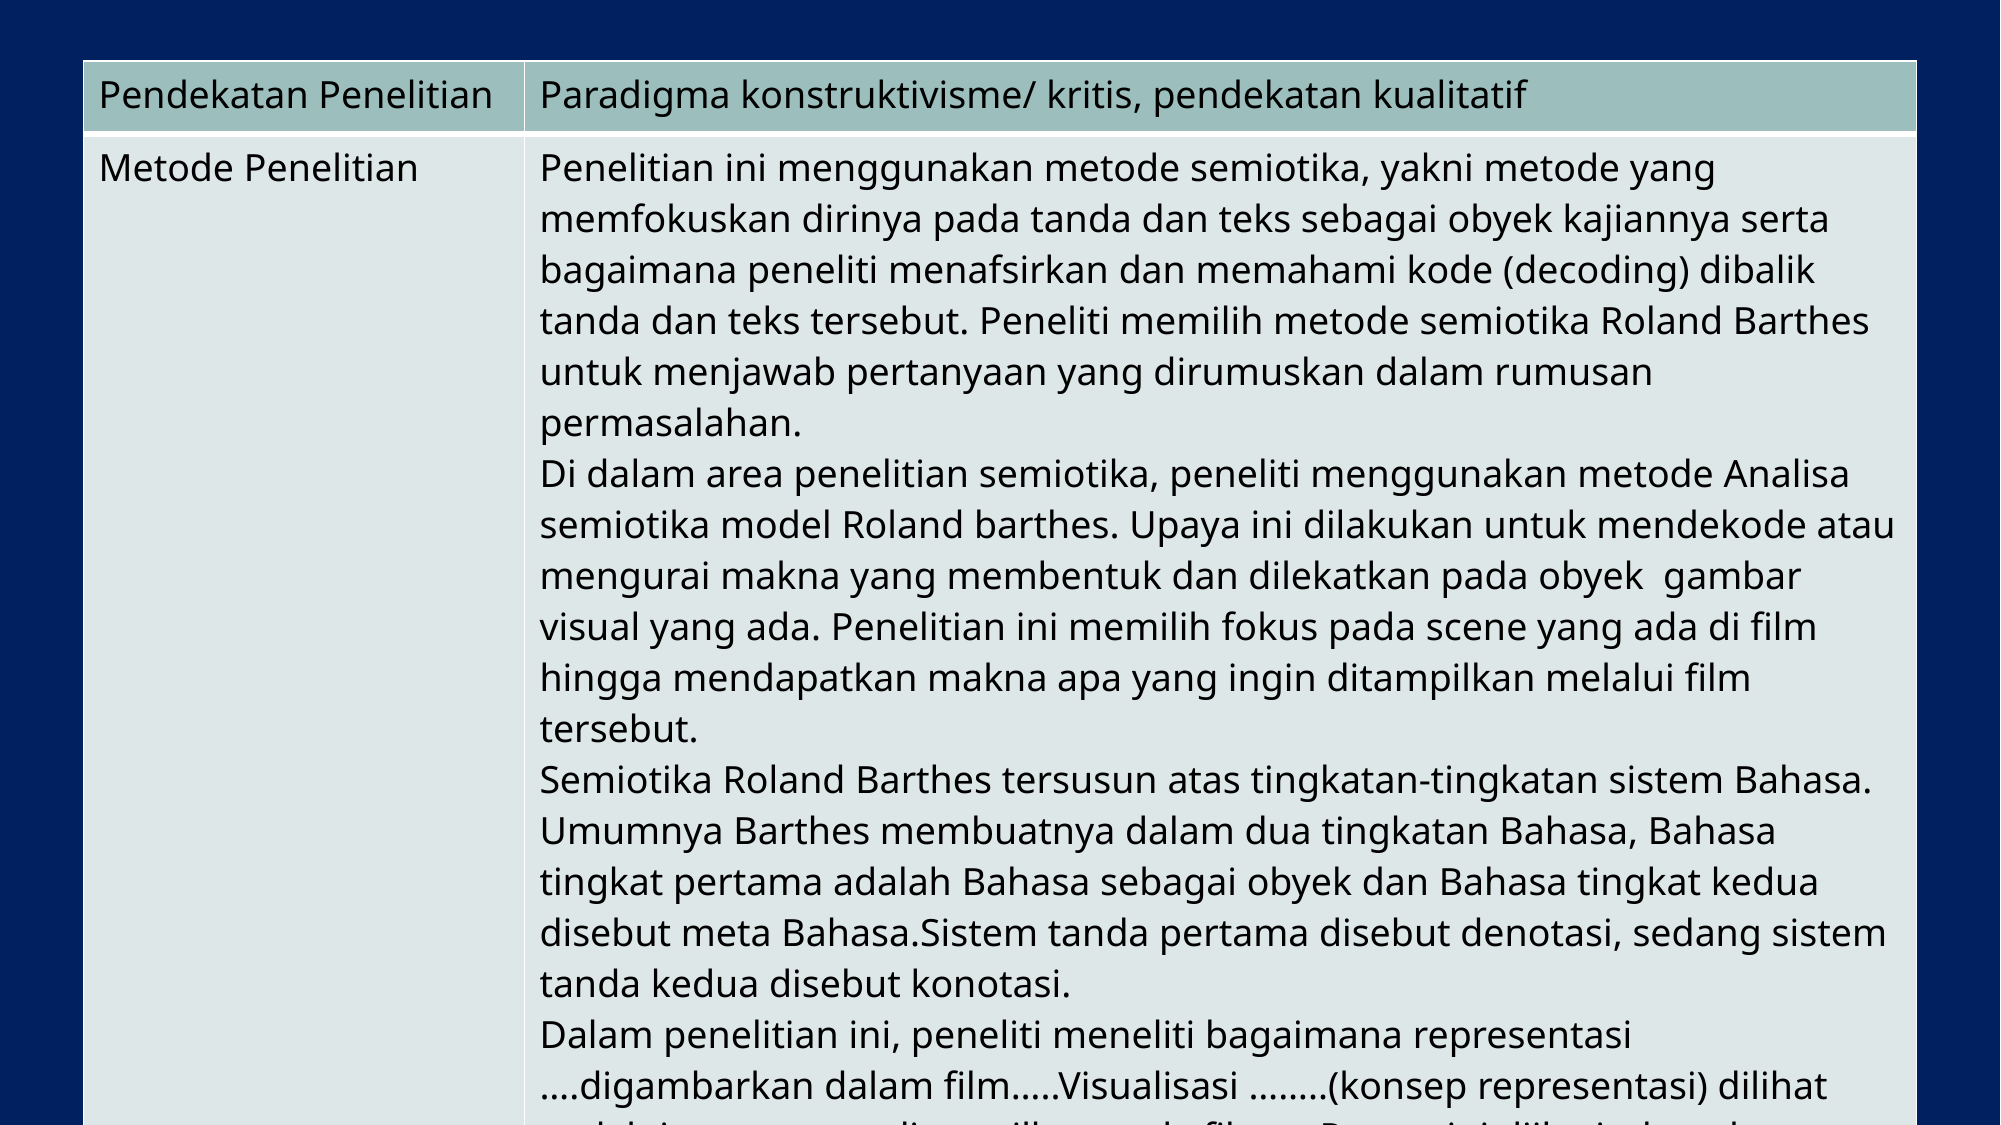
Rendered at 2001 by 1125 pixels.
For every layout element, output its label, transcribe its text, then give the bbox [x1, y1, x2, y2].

table_header Paradigma konstruktivisme/ kritis, pendekatan kualitatif [525, 62, 1916, 131]
table_header Pendekatan Penelitian [84, 62, 524, 131]
table_cell Penelitian ini menggunakan metode semiotika, yakni metode yang memfokuskan dirinya pada tanda dan teks sebagai obyek kajiannya serta bagaimana peneliti menafsirkan dan memahami kode (decoding) dibalik tanda dan teks tersebut. Peneliti memilih metode semiotika Roland Barthes untuk menjawab pertanyaan yang dirumuskan dalam rumusan permasalahan. Di dalam area penelitian semiotika, peneliti menggunakan metode Analisa semiotika model Roland barthes. Upaya ini dilakukan untuk mendekode atau mengurai makna yang membentuk dan dilekatkan pada obyek gambar visual yang ada. Penelitian ini memilih fokus pada scene yang ada di film hingga mendapatkan makna apa yang ingin ditampilkan melalui film tersebut. Semiotika Roland Barthes tersusun atas tingkatan-tingkatan sistem Bahasa. Umumnya Barthes membuatnya dalam dua tingkatan Bahasa, Bahasa tingkat pertama adalah Bahasa sebagai obyek dan Bahasa tingkat kedua disebut meta Bahasa.Sistem tanda pertama disebut denotasi, sedang sistem tanda kedua disebut konotasi. Dalam penelitian ini, peneliti meneliti bagaimana representasi ….digambarkan dalam film…..Visualisasi ……..(konsep representasi) dilihat melalui scene yang ditampilkan pada film…..Proses ini diilanjutkan dengan melihat teks yang terkait dengan teks dalam film, dan teks yang ada dimasyarakat, hingga menemukan wacana ……dalam film…. [525, 137, 1916, 1125]
table_cell Metode Penelitian [84, 137, 524, 1125]
